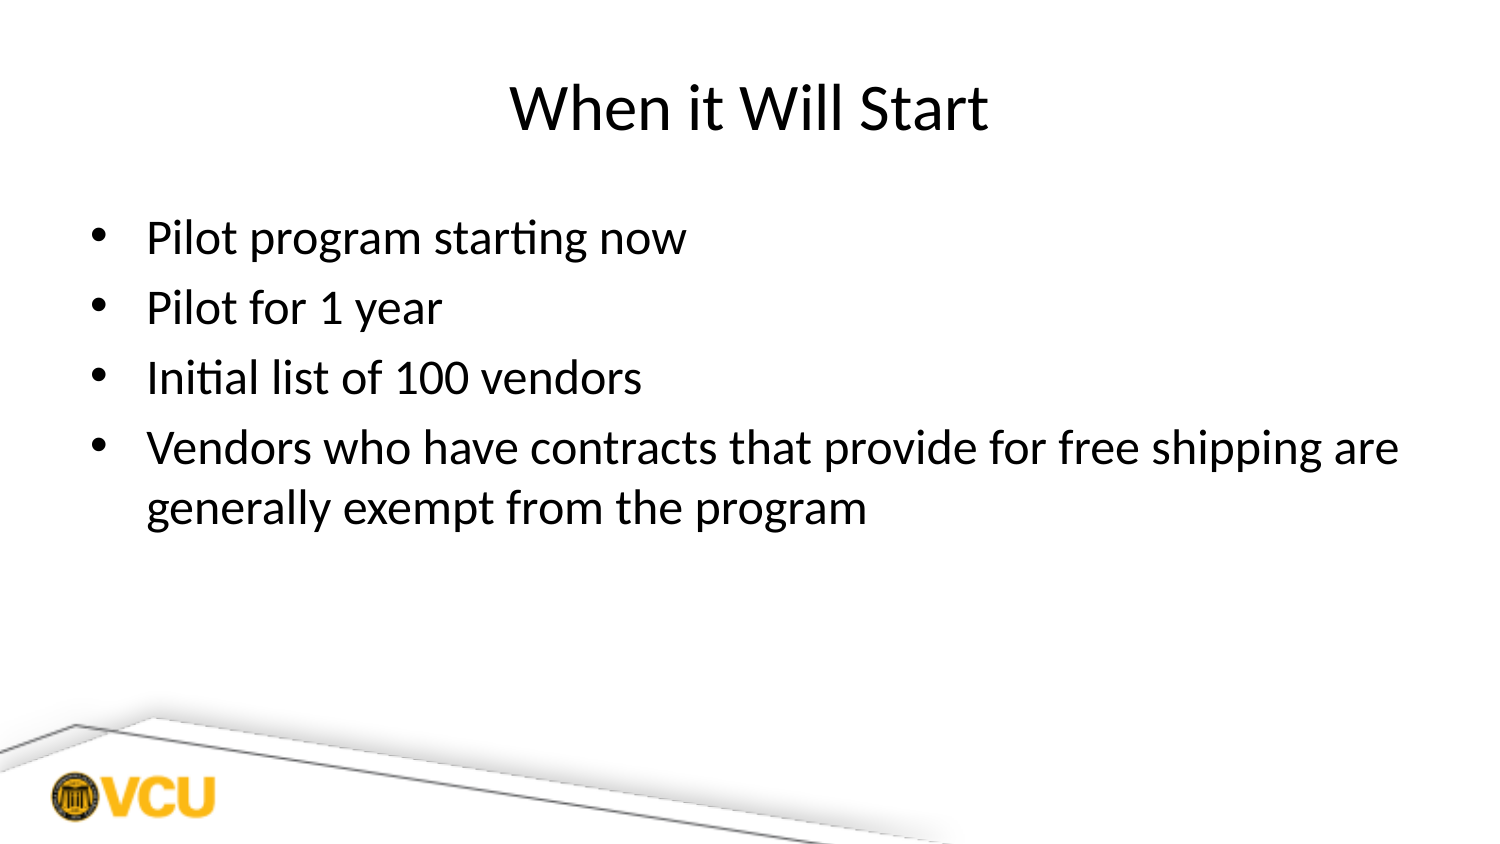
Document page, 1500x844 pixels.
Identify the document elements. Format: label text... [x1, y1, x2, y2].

list Pilot program starting now Pilot for 1 year Initial list of 100 vendors Vendors who have contracts that provide for free shipping are generally exempt from the program [75, 196, 1425, 754]
title When it Will Start [75, 33, 1425, 175]
